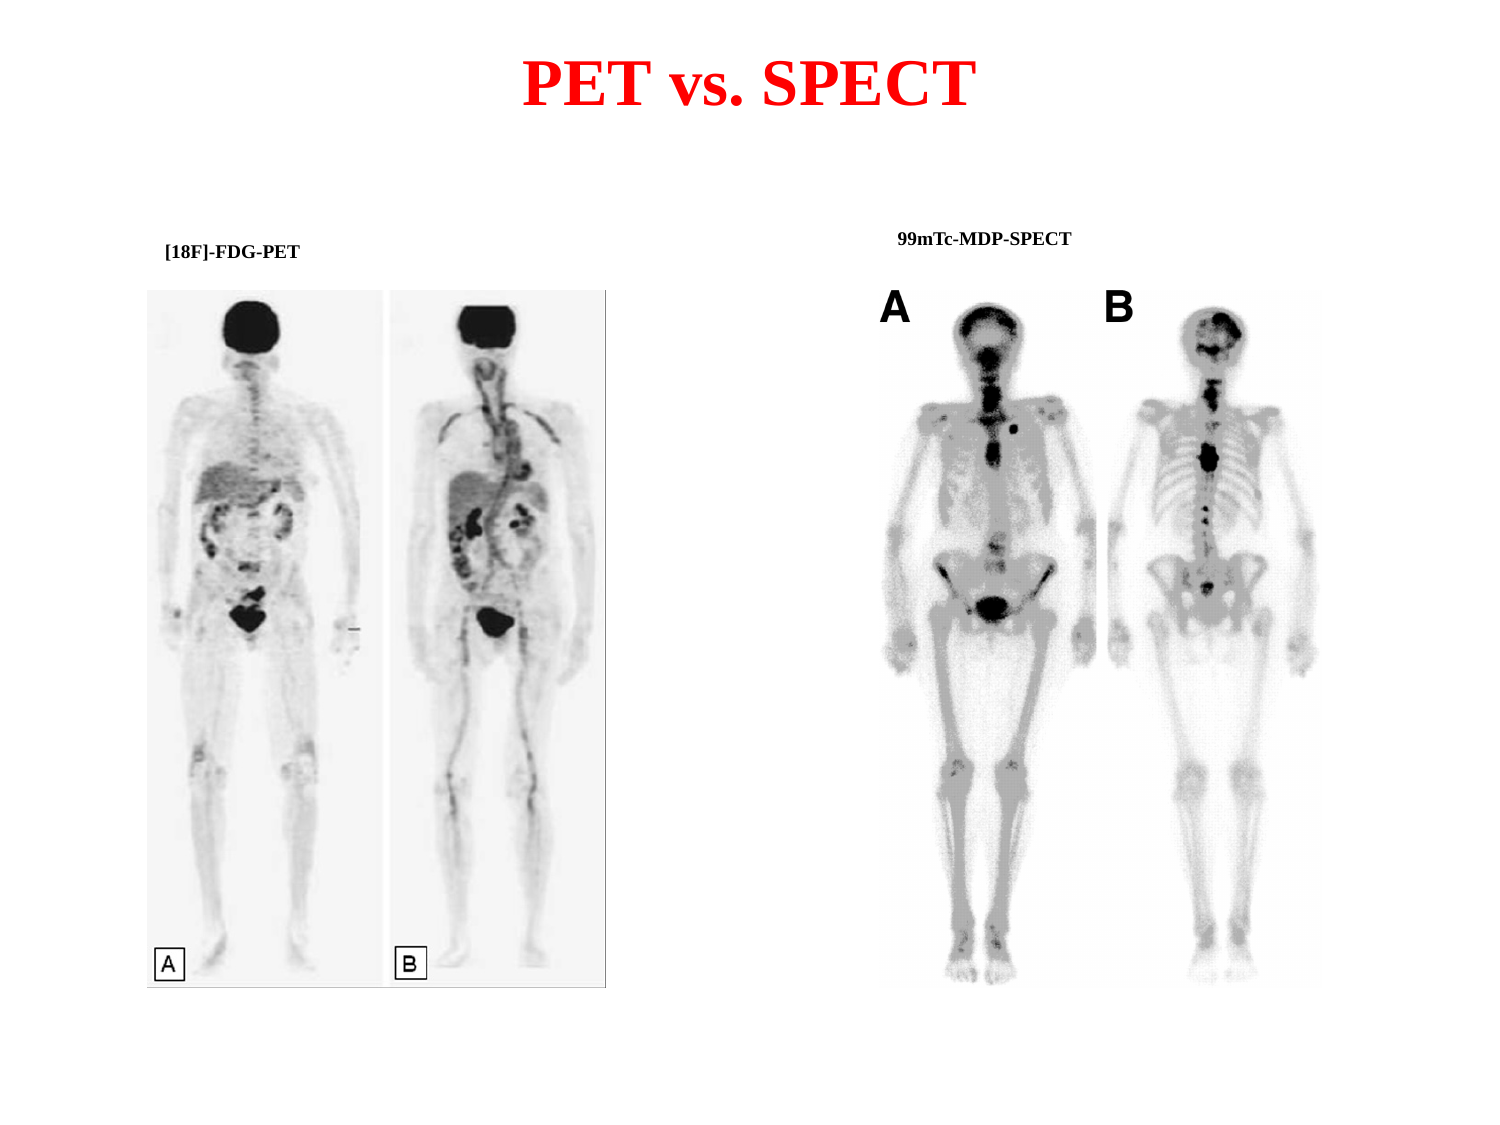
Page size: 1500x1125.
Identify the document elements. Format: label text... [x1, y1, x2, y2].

text_box 99mTc-MDP-SPECT [879, 199, 1235, 271]
picture [147, 290, 607, 988]
title PET vs. SPECT [112, 28, 1388, 129]
text_box [18F]-FDG-PET [147, 212, 479, 284]
picture [879, 290, 1322, 988]
